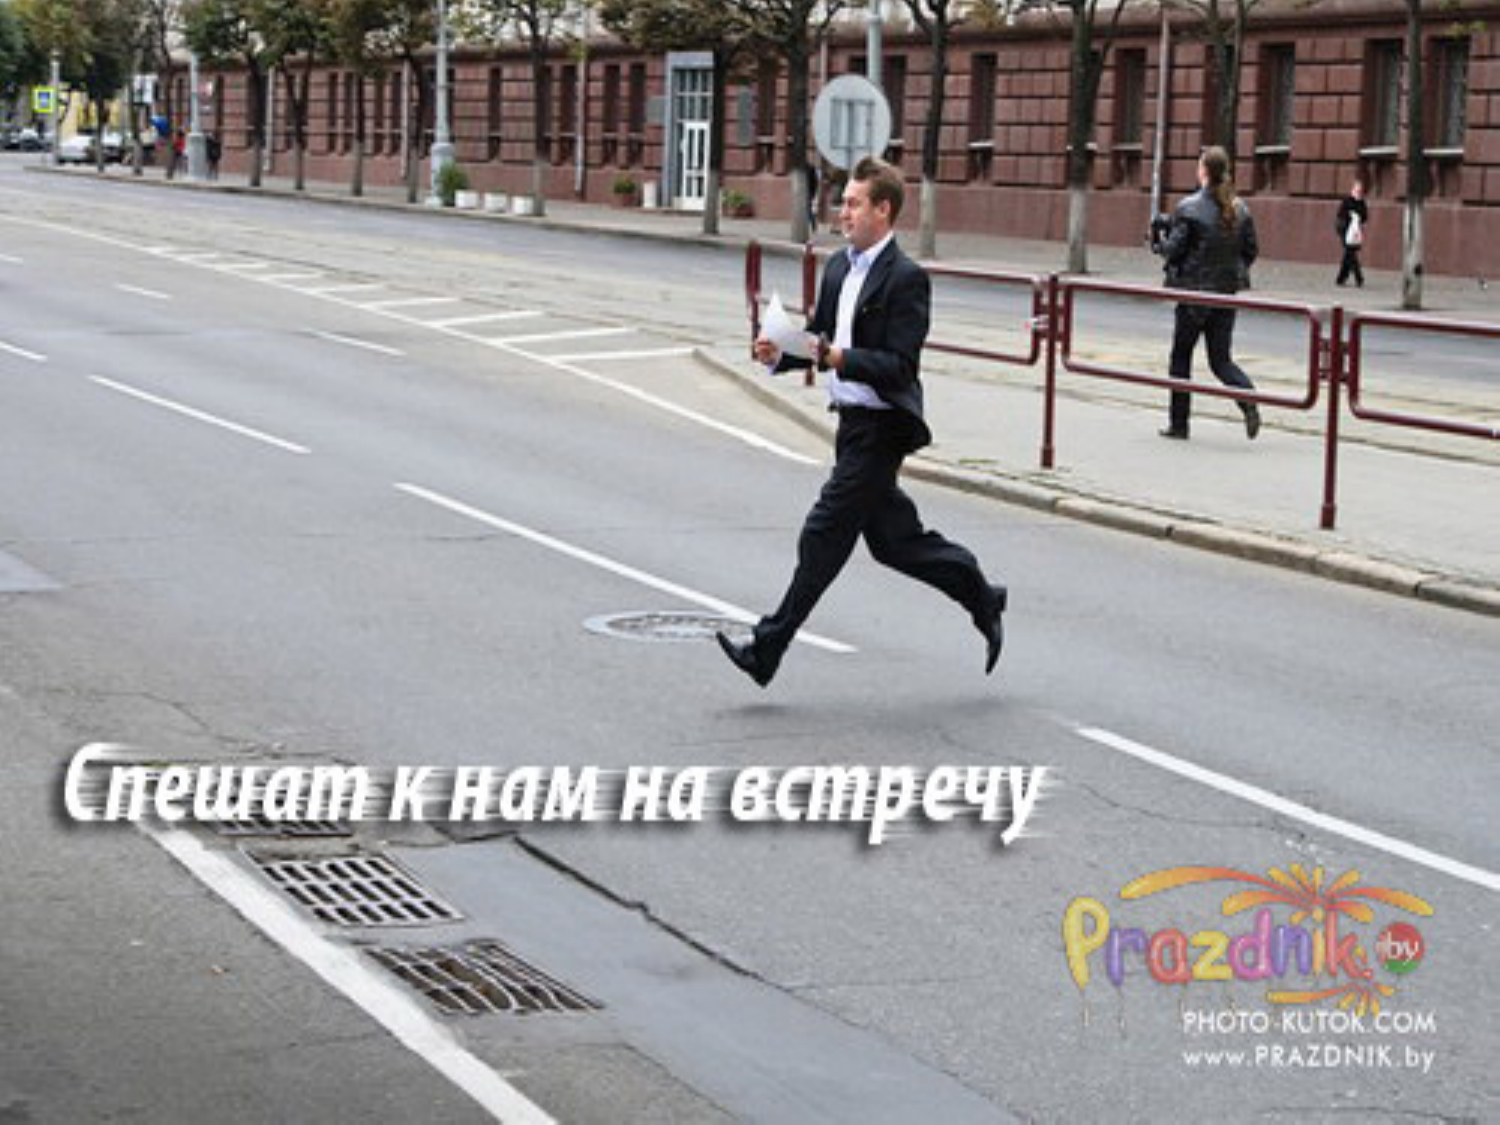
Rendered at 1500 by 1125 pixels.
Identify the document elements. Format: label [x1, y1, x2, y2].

list [0, 0, 1500, 1125]
